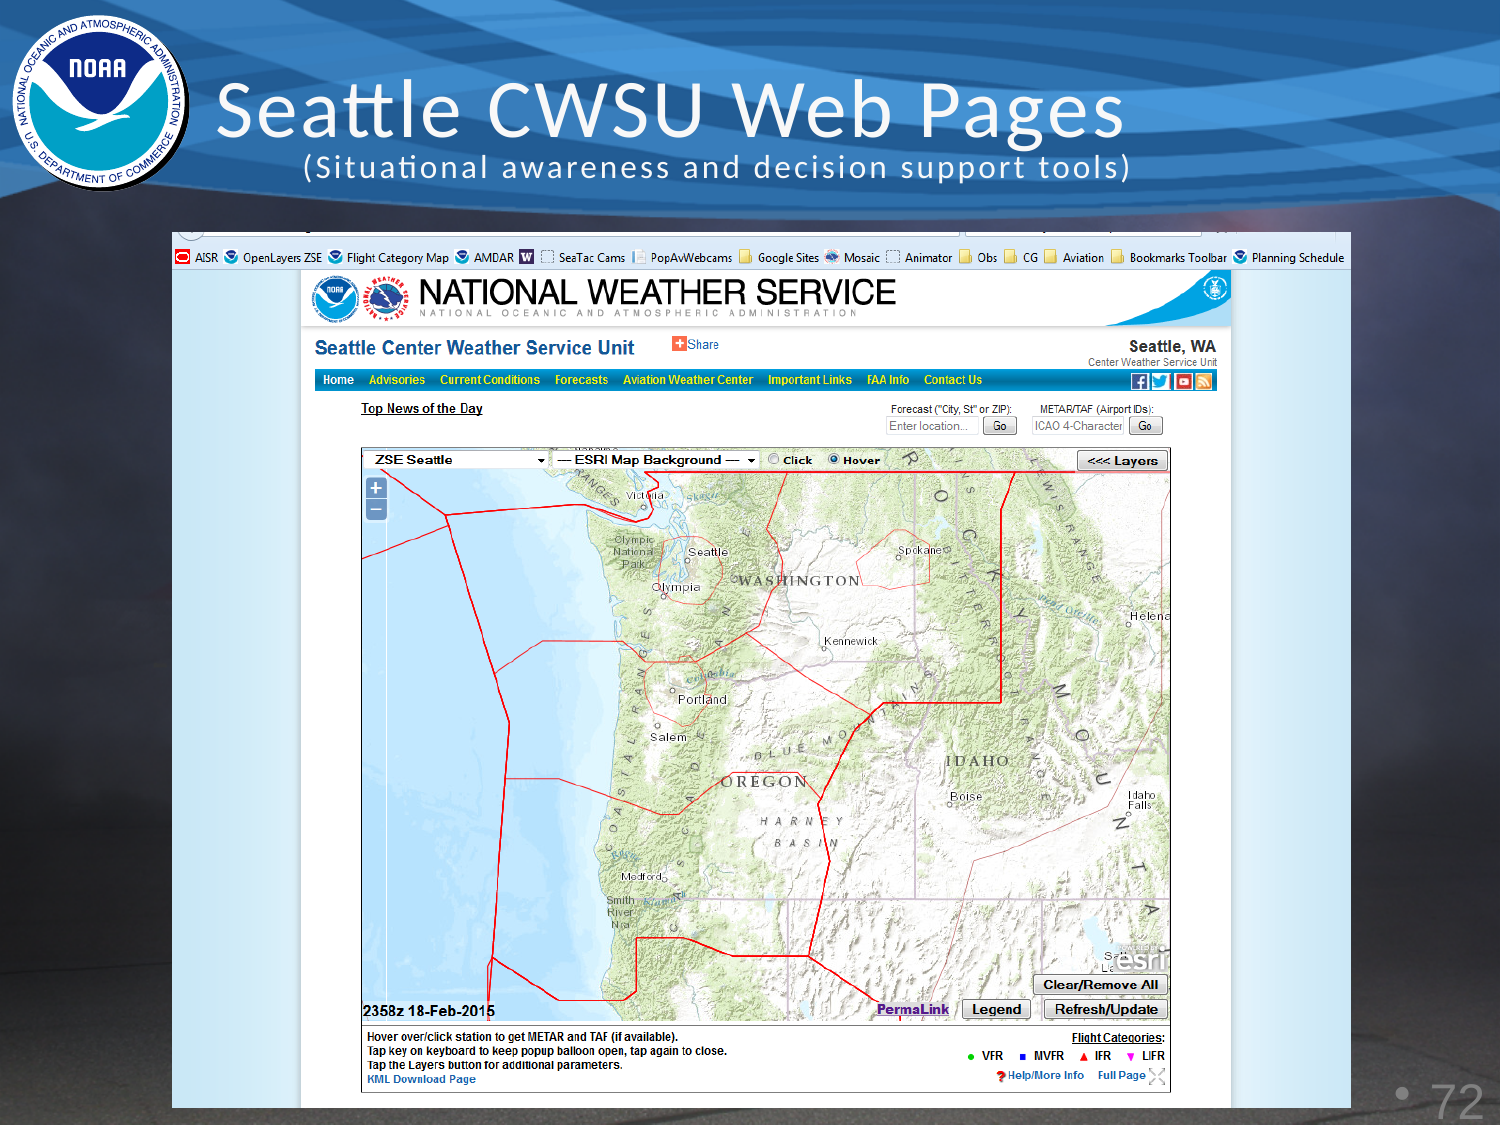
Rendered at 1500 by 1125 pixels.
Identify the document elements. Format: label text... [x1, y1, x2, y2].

text_box Seattle CWSU Web Pages [200, 46, 1213, 162]
slide_number 71 [1050, 1062, 1500, 1125]
text_box (Situational awareness and decision support tools) [287, 137, 1200, 193]
picture [0, 0, 1500, 1125]
